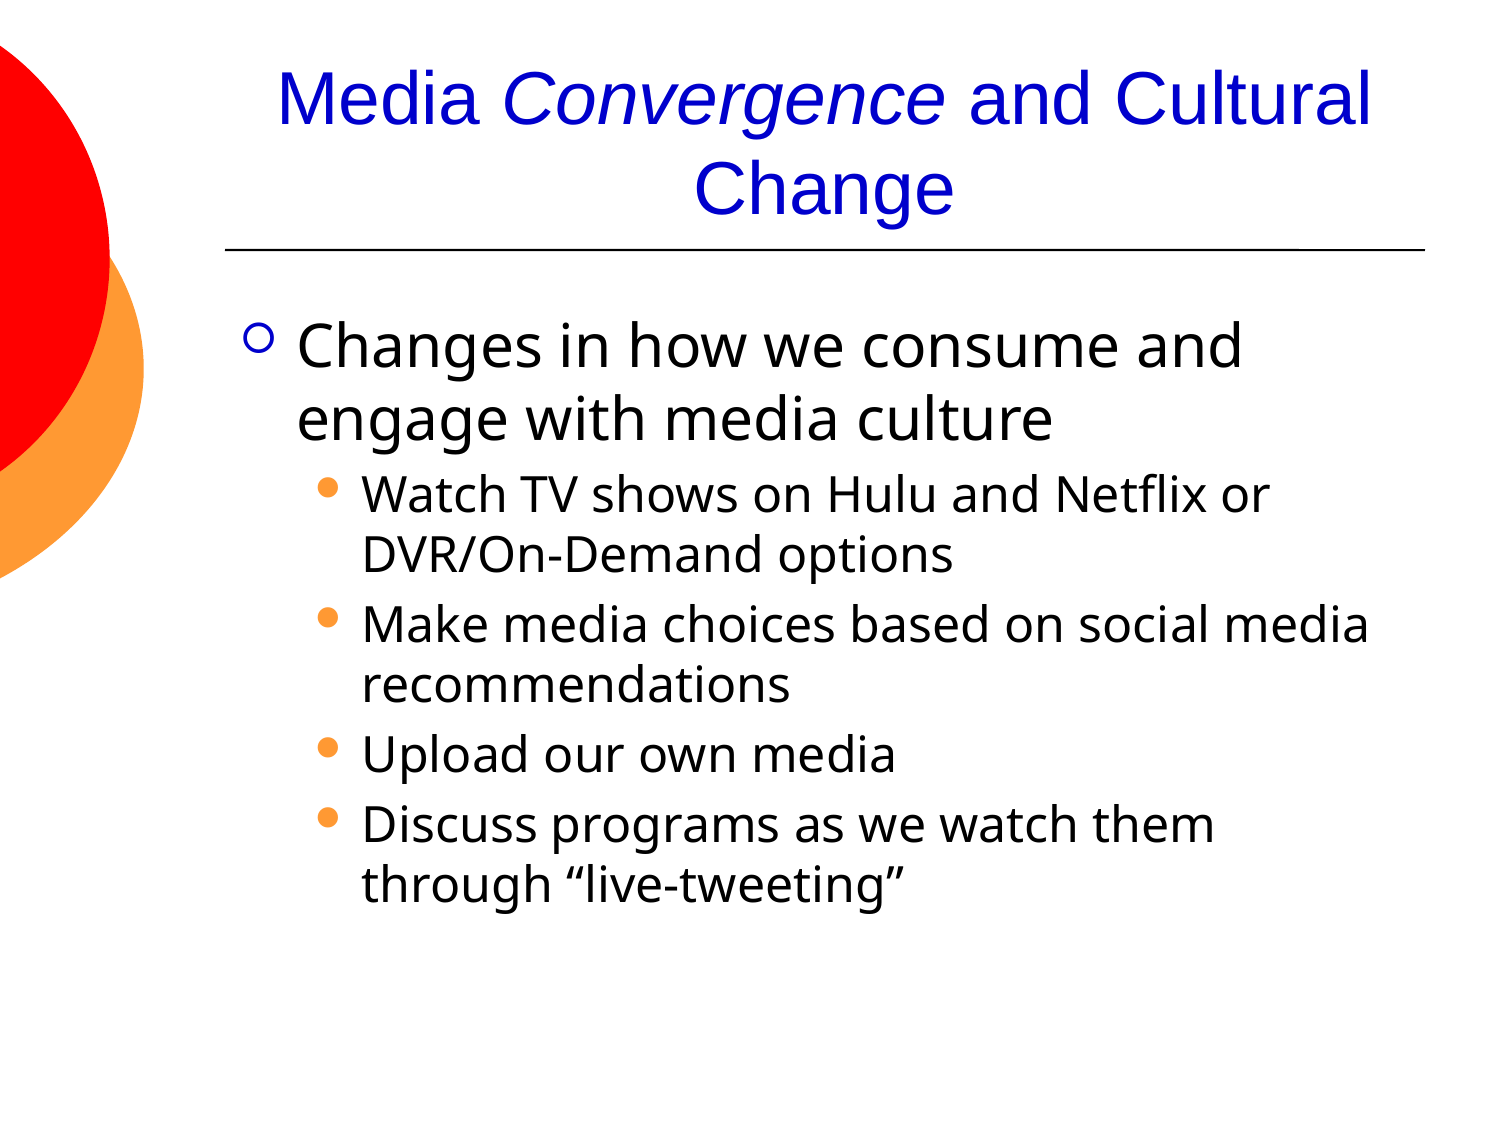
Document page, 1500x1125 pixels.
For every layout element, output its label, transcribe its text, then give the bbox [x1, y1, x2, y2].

title Media Convergence and Cultural Change [224, 49, 1425, 238]
list Changes in how we consume and engage with media culture Watch TV shows on Hulu and Netflix or DVR/On-Demand options Make media choices based on social media recommendations Upload our own media Discuss programs as we watch them through “live-tweeting” [224, 299, 1425, 1063]
